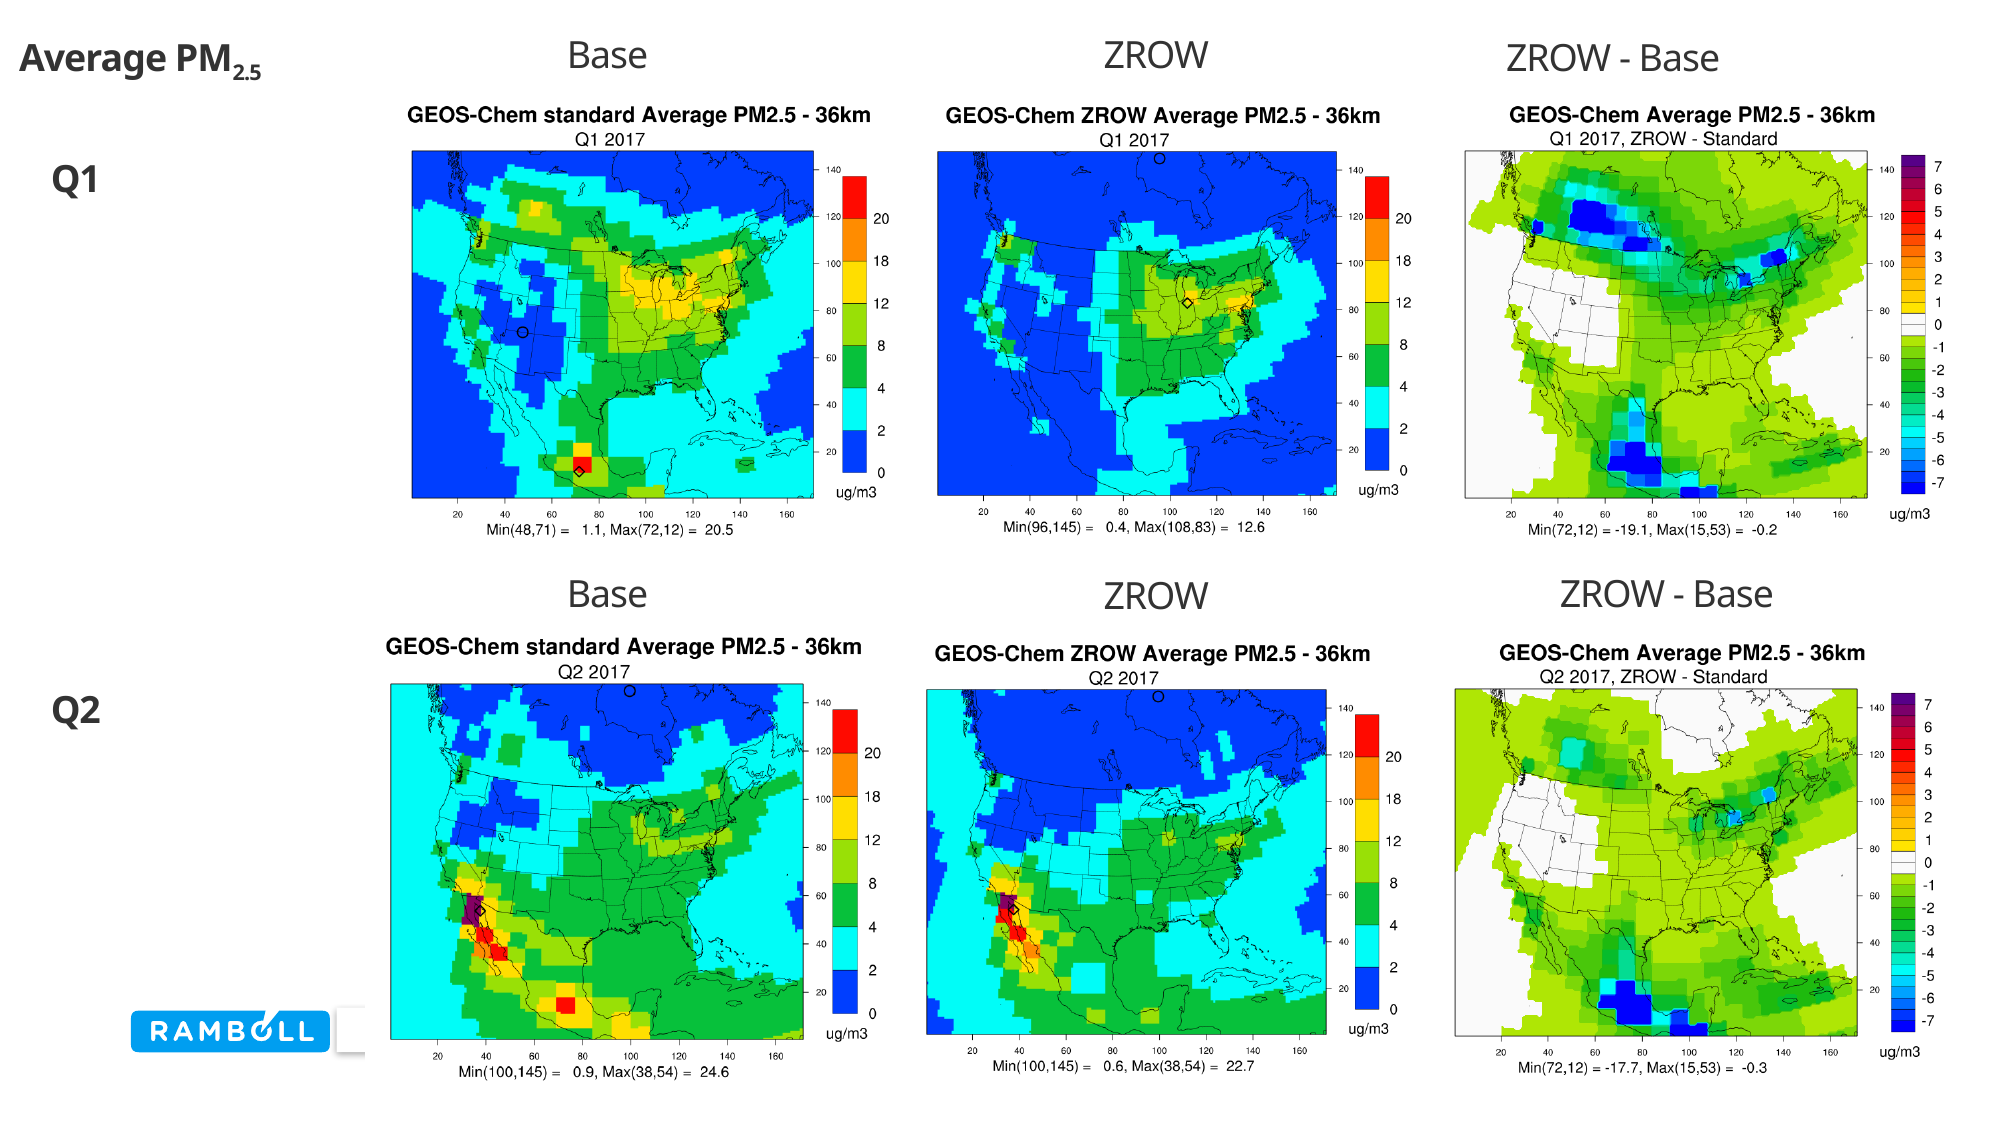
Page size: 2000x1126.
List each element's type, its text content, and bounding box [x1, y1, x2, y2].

picture [1434, 622, 1954, 1096]
text_box ZROW [1088, 564, 1224, 622]
text_box ZROW - Base [1394, 26, 1804, 86]
picture [365, 616, 901, 1101]
text_box Q1 [36, 147, 366, 208]
text_box ZROW - Base [1544, 565, 1790, 621]
text_box Q2 [36, 678, 360, 739]
picture [916, 86, 1431, 556]
text_box Average PM2.5 [0, 26, 417, 93]
picture [386, 84, 909, 558]
picture [906, 624, 1421, 1094]
picture [1444, 84, 1964, 558]
text_box ZROW [1088, 23, 1224, 83]
text_box Base [552, 565, 664, 615]
text_box Base [552, 23, 664, 83]
